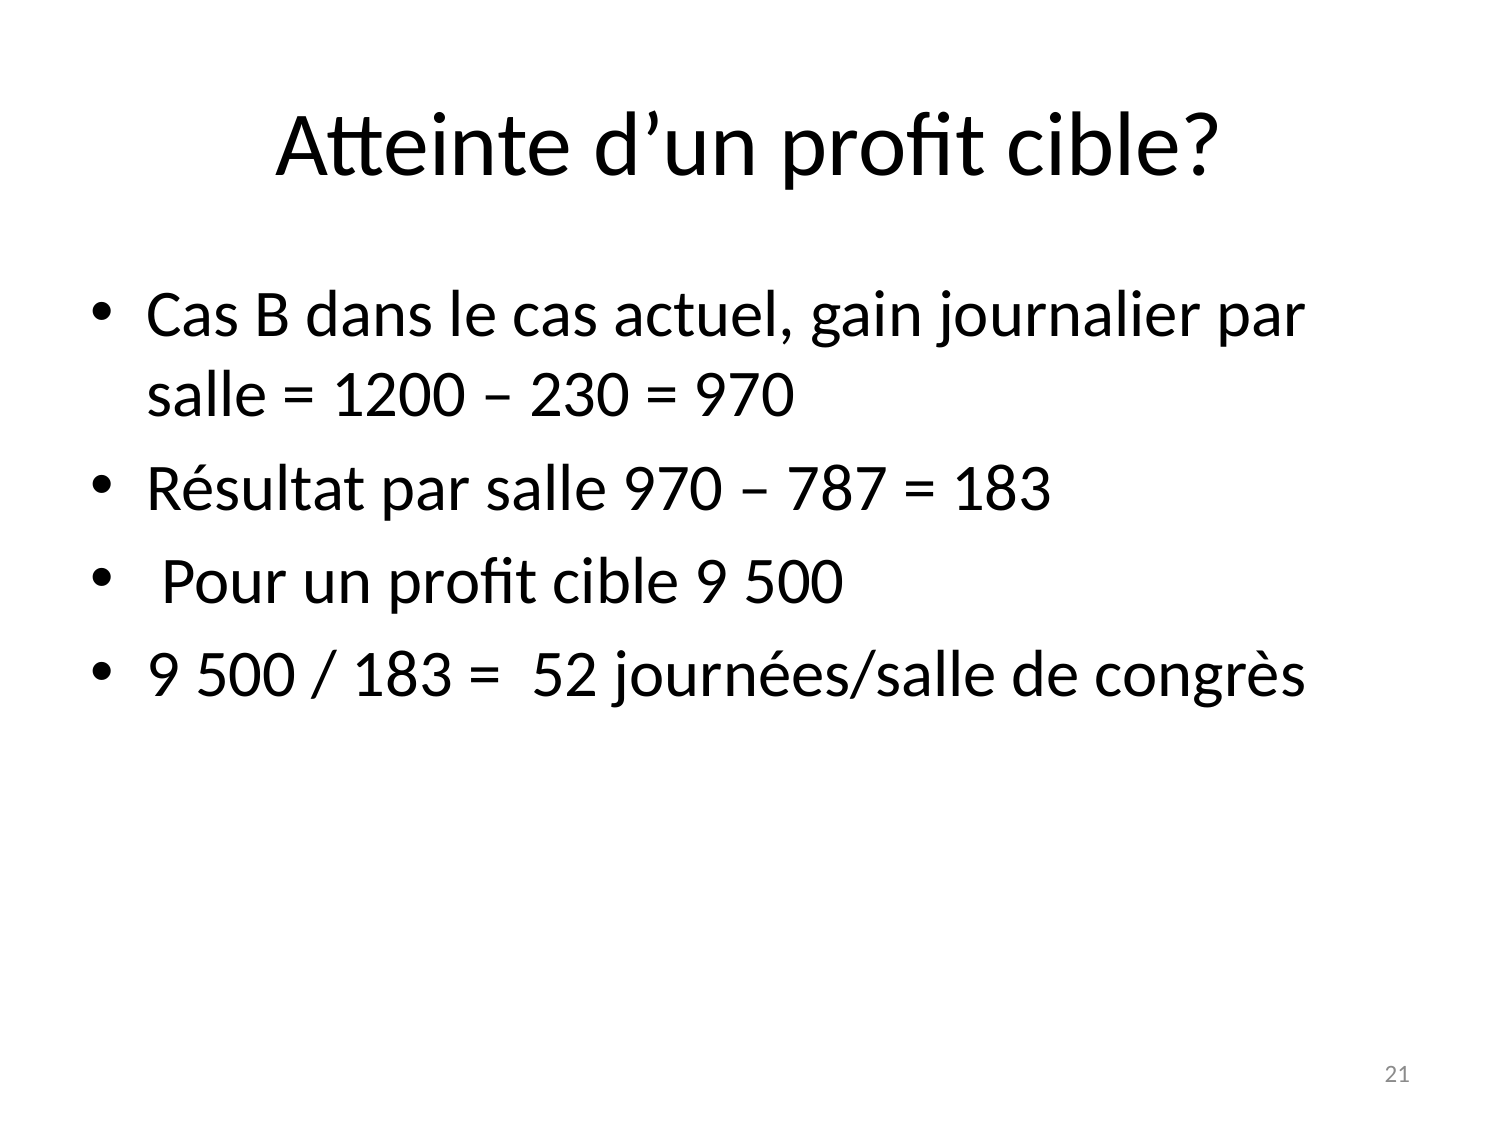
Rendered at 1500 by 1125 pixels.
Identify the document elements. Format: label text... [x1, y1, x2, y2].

title Atteinte d’un profit cible? [75, 45, 1425, 233]
list Cas B dans le cas actuel, gain journalier par salle = 1200 – 230 = 970 Résultat par salle 970 – 787 = 183 Pour un profit cible 9 500 9 500 / 183 = 52 journées/salle de congrès [75, 262, 1425, 1005]
slide_number 21 [1074, 1042, 1425, 1103]
